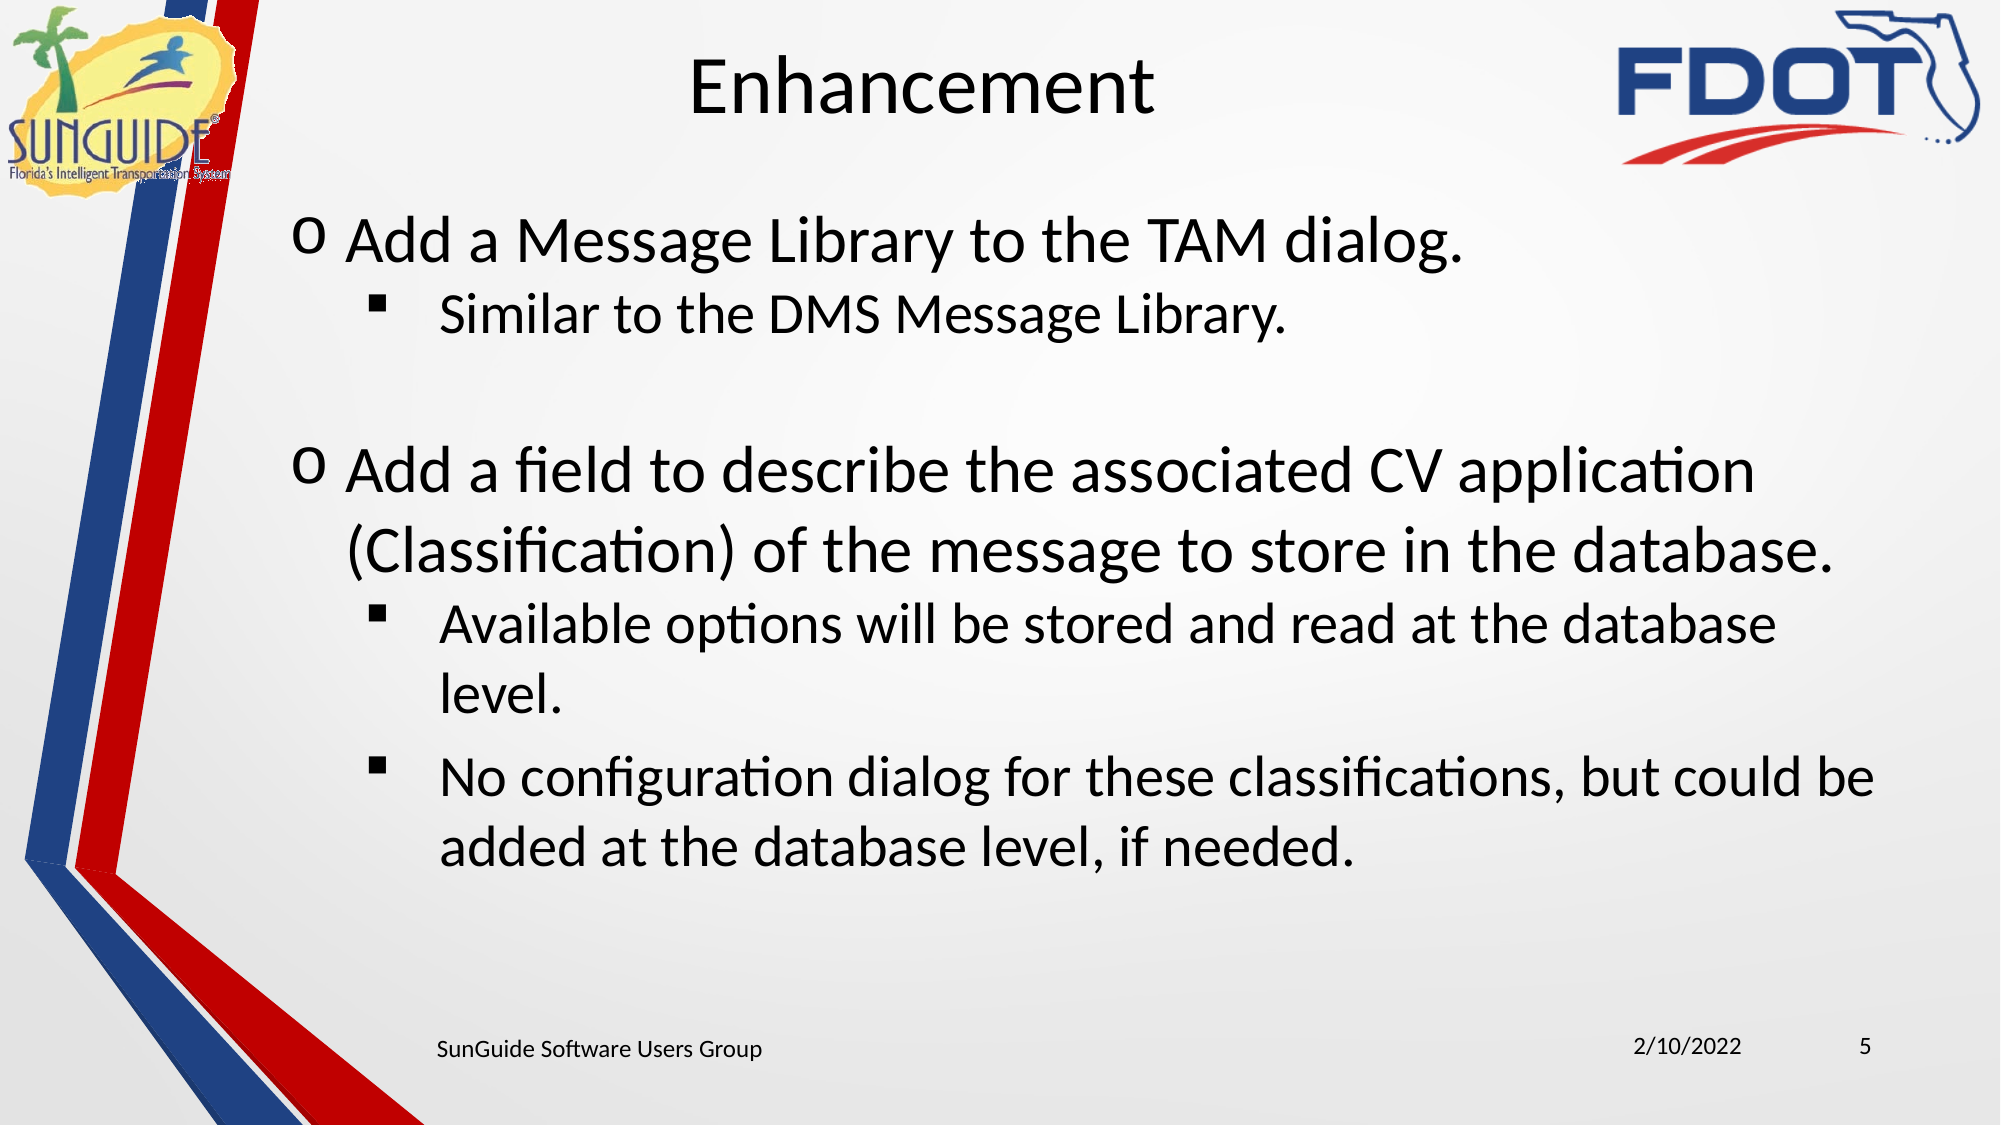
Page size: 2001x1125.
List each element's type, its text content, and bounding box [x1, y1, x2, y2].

slide_number 5 [1796, 1038, 1887, 1075]
text_box Add a Message Library to the TAM dialog. Similar to the DMS Message Library. Add a field to describe the associated CV application (Classification) of the message to store in the database. Available options will be stored and read at the database level. No configuration dialog for these classifications, but could be added at the database level, if needed. [274, 188, 1916, 1038]
picture [1611, 0, 1983, 172]
picture [2, 0, 249, 209]
footer SunGuide Software Users Group [421, 1038, 1584, 1078]
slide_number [1569, 1014, 1758, 1075]
text_box Enhancement [261, 23, 1585, 139]
